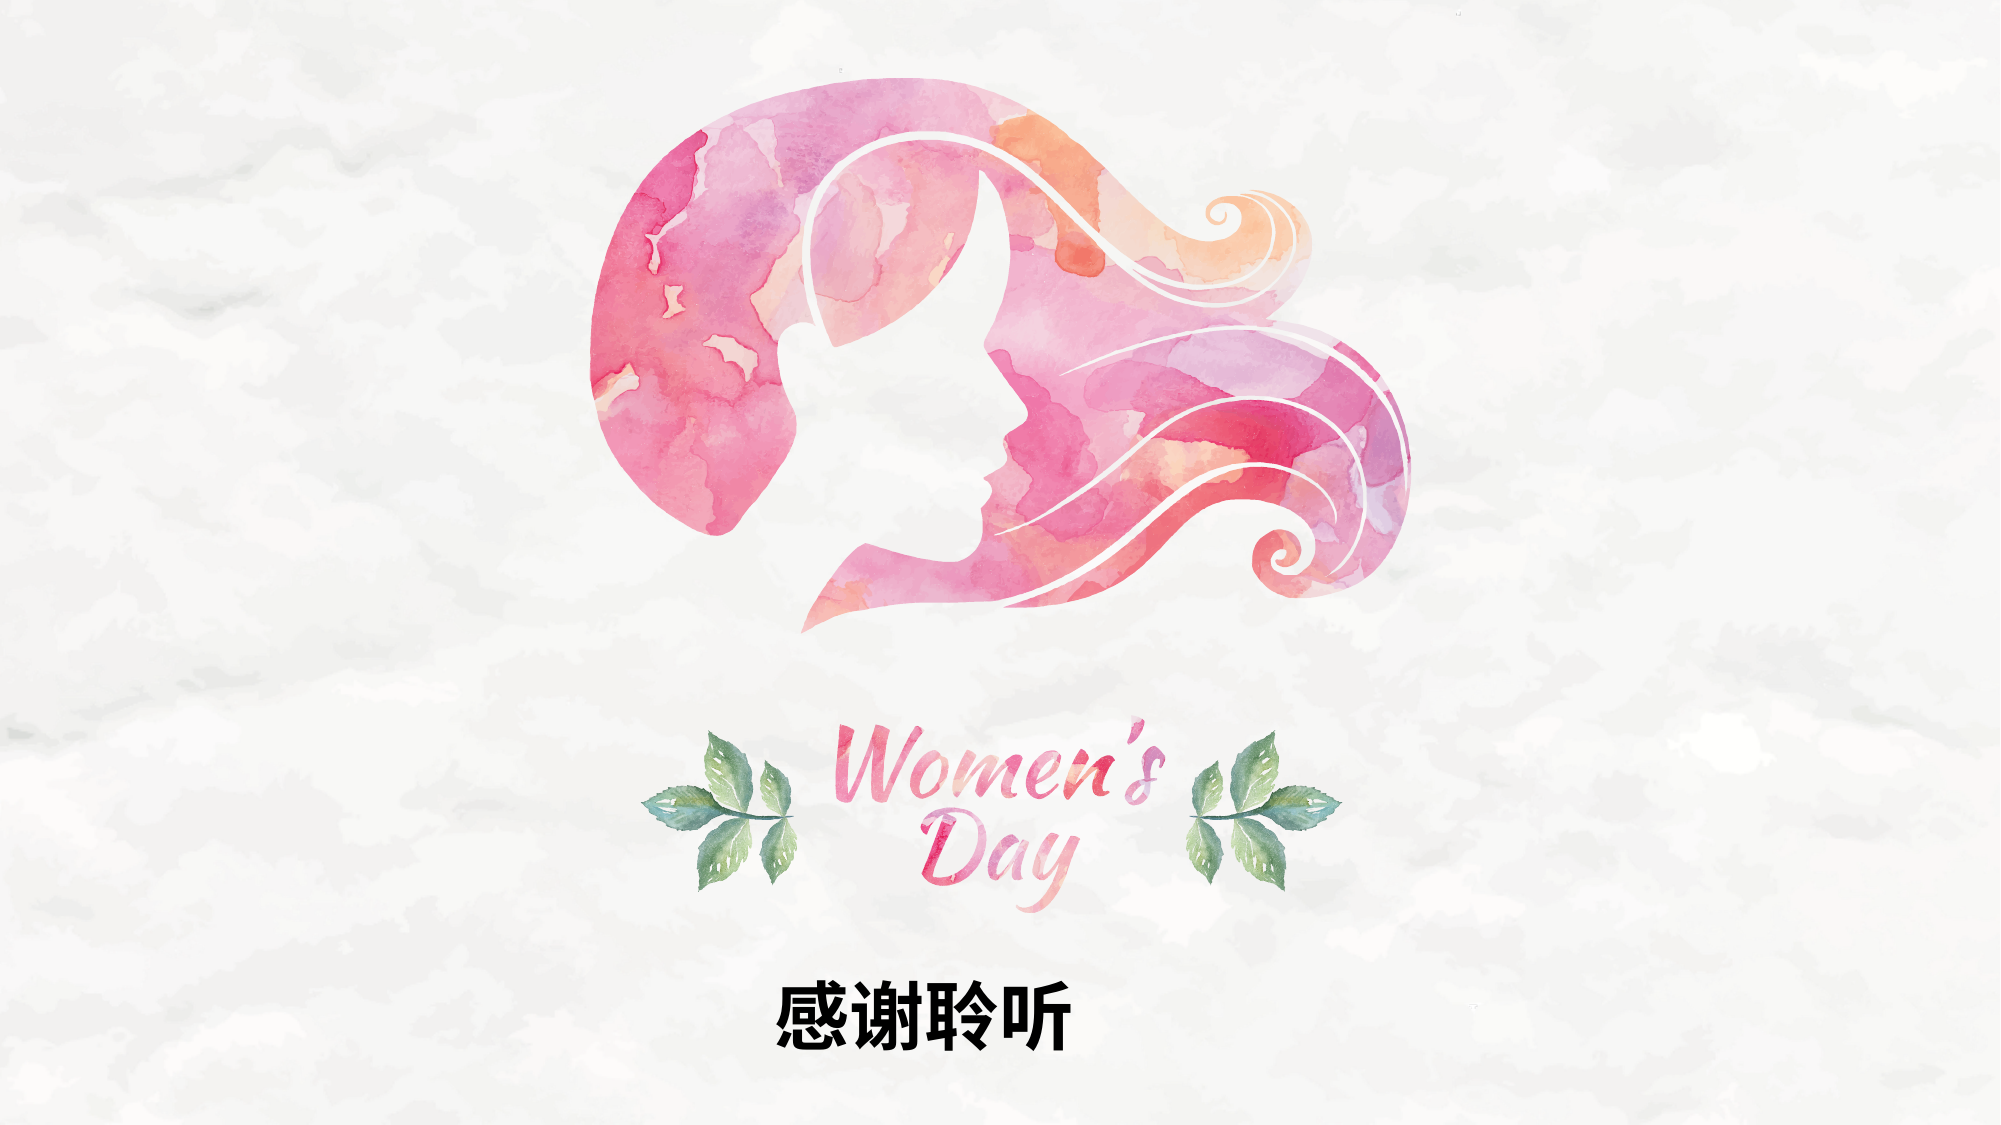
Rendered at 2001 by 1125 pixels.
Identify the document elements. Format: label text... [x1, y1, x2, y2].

picture [0, 0, 2001, 1125]
text_box 感谢聆听 [759, 962, 1240, 1067]
